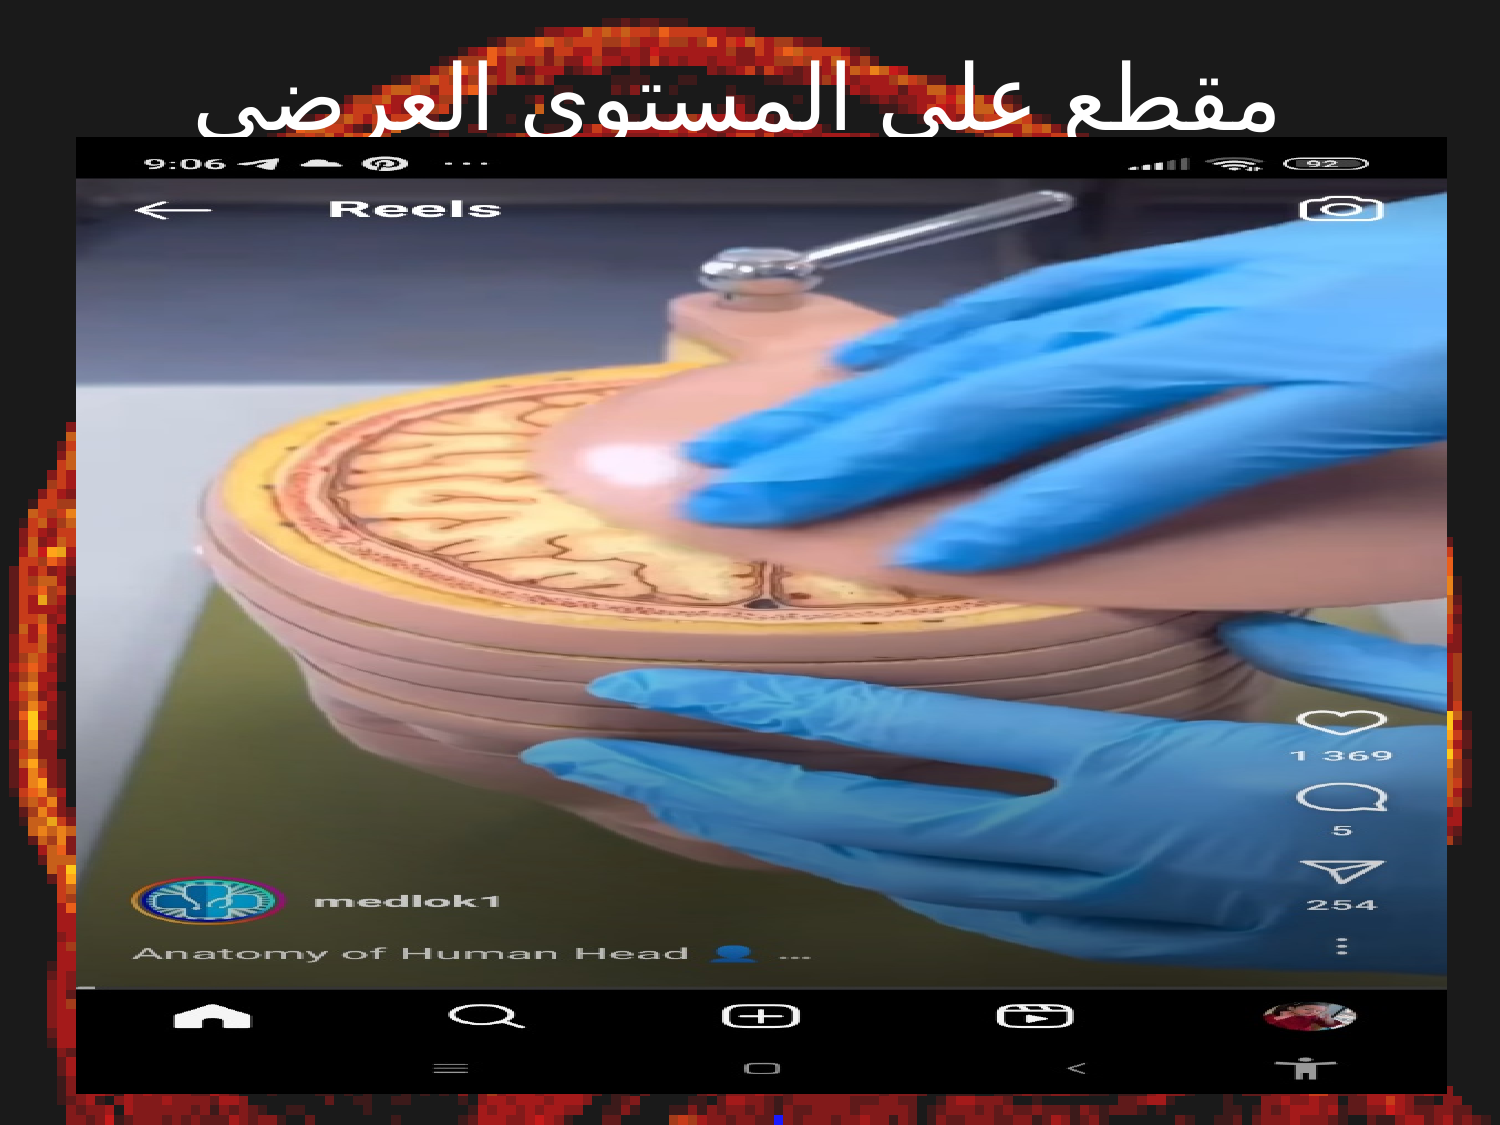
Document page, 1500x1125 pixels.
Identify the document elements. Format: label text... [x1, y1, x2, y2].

title مقطع على المستوى العرضي [23, 0, 1477, 188]
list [76, 136, 1448, 1095]
picture [0, 0, 1500, 1125]
